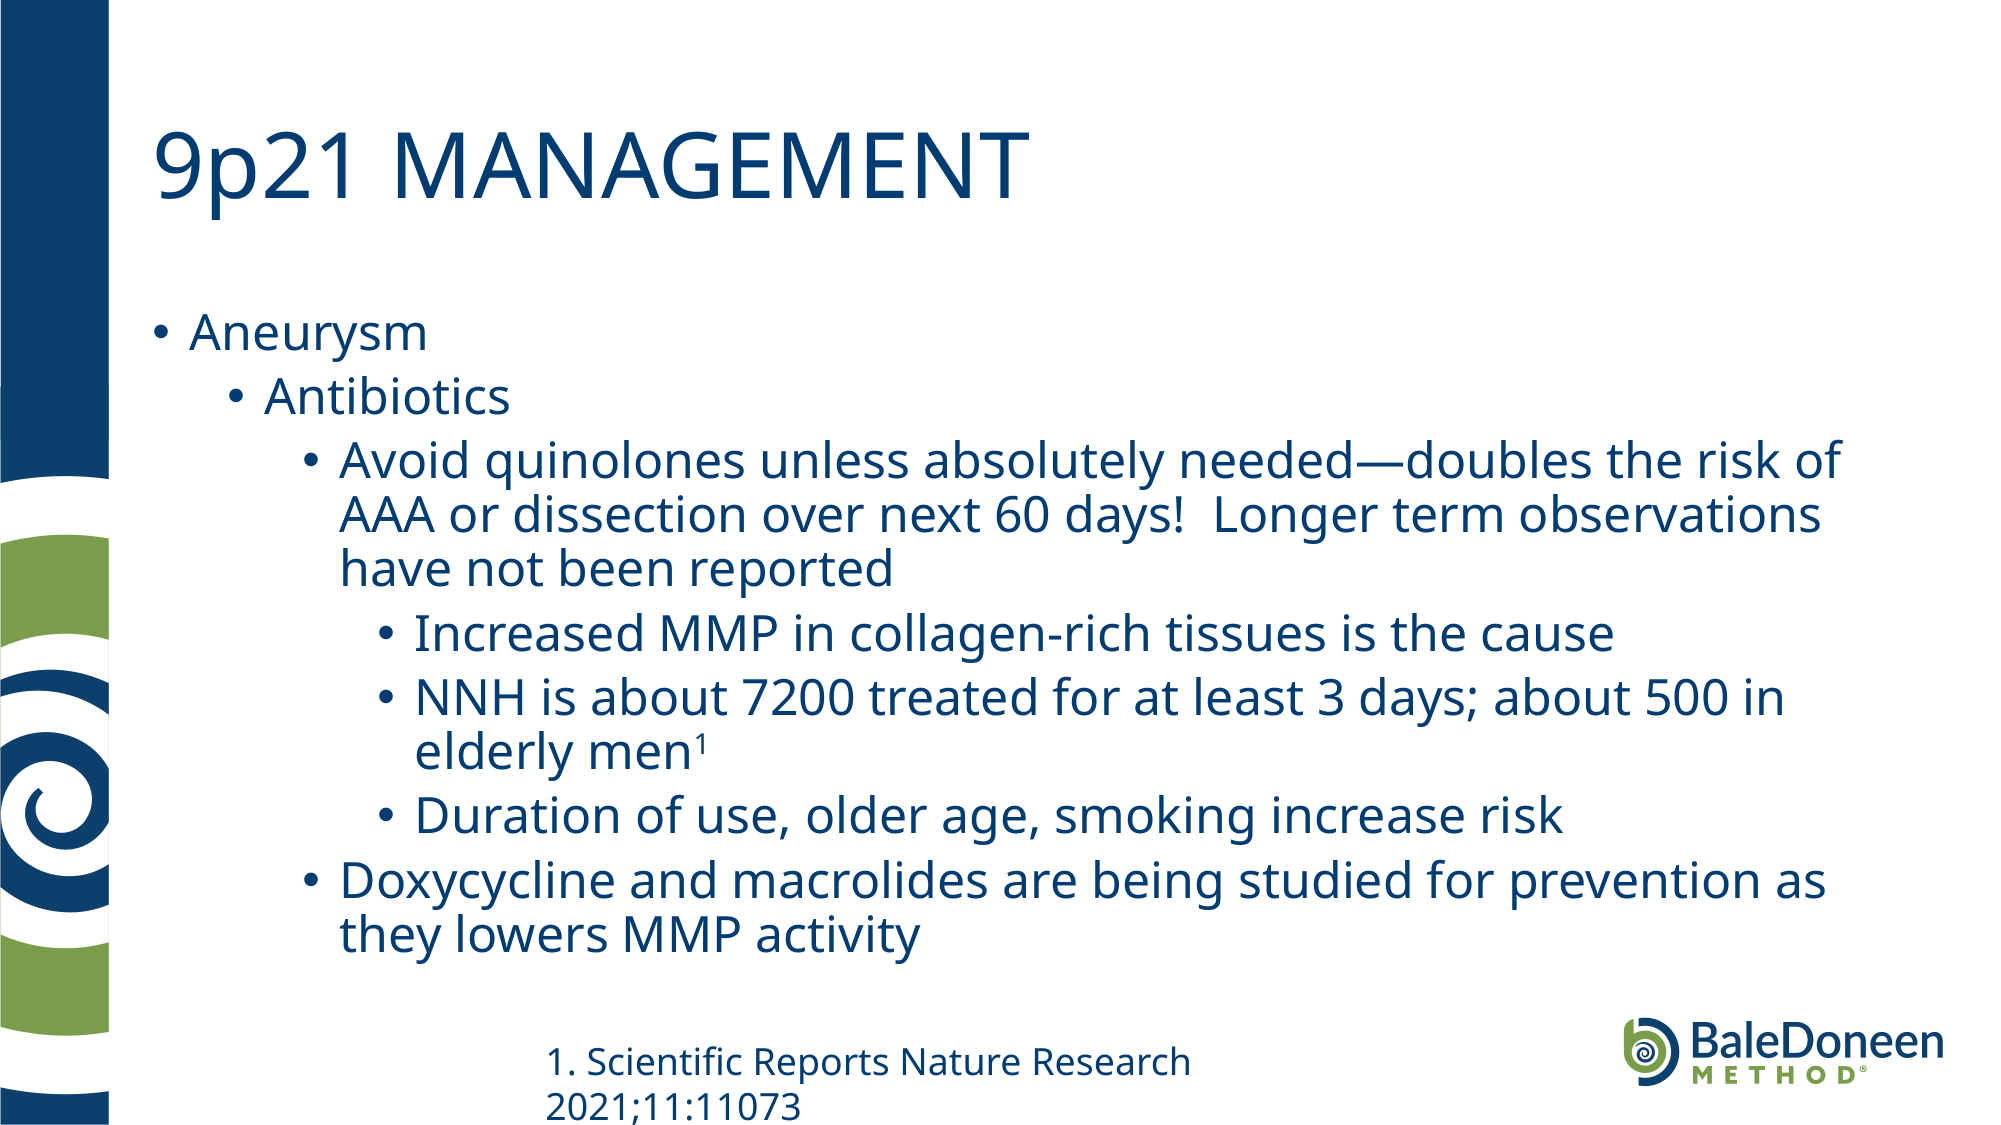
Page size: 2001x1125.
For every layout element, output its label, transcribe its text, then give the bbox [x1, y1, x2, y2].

picture [0, 0, 2001, 1125]
list Aneurysm Antibiotics Avoid quinolones unless absolutely needed—doubles the risk of AAA or dissection over next 60 days! Longer term observations have not been reported Increased MMP in collagen-rich tissues is the cause NNH is about 7200 treated for at least 3 days; about 500 in elderly men1 Duration of use, older age, smoking increase risk Doxycycline and macrolides are being studied for prevention as they lowers MMP activity [137, 299, 1863, 1014]
title 9p21 MANAGEMENT [137, 59, 1863, 278]
text_box 1. Scientific Reports Nature Research 2021;11:11073 [530, 1030, 1470, 1125]
